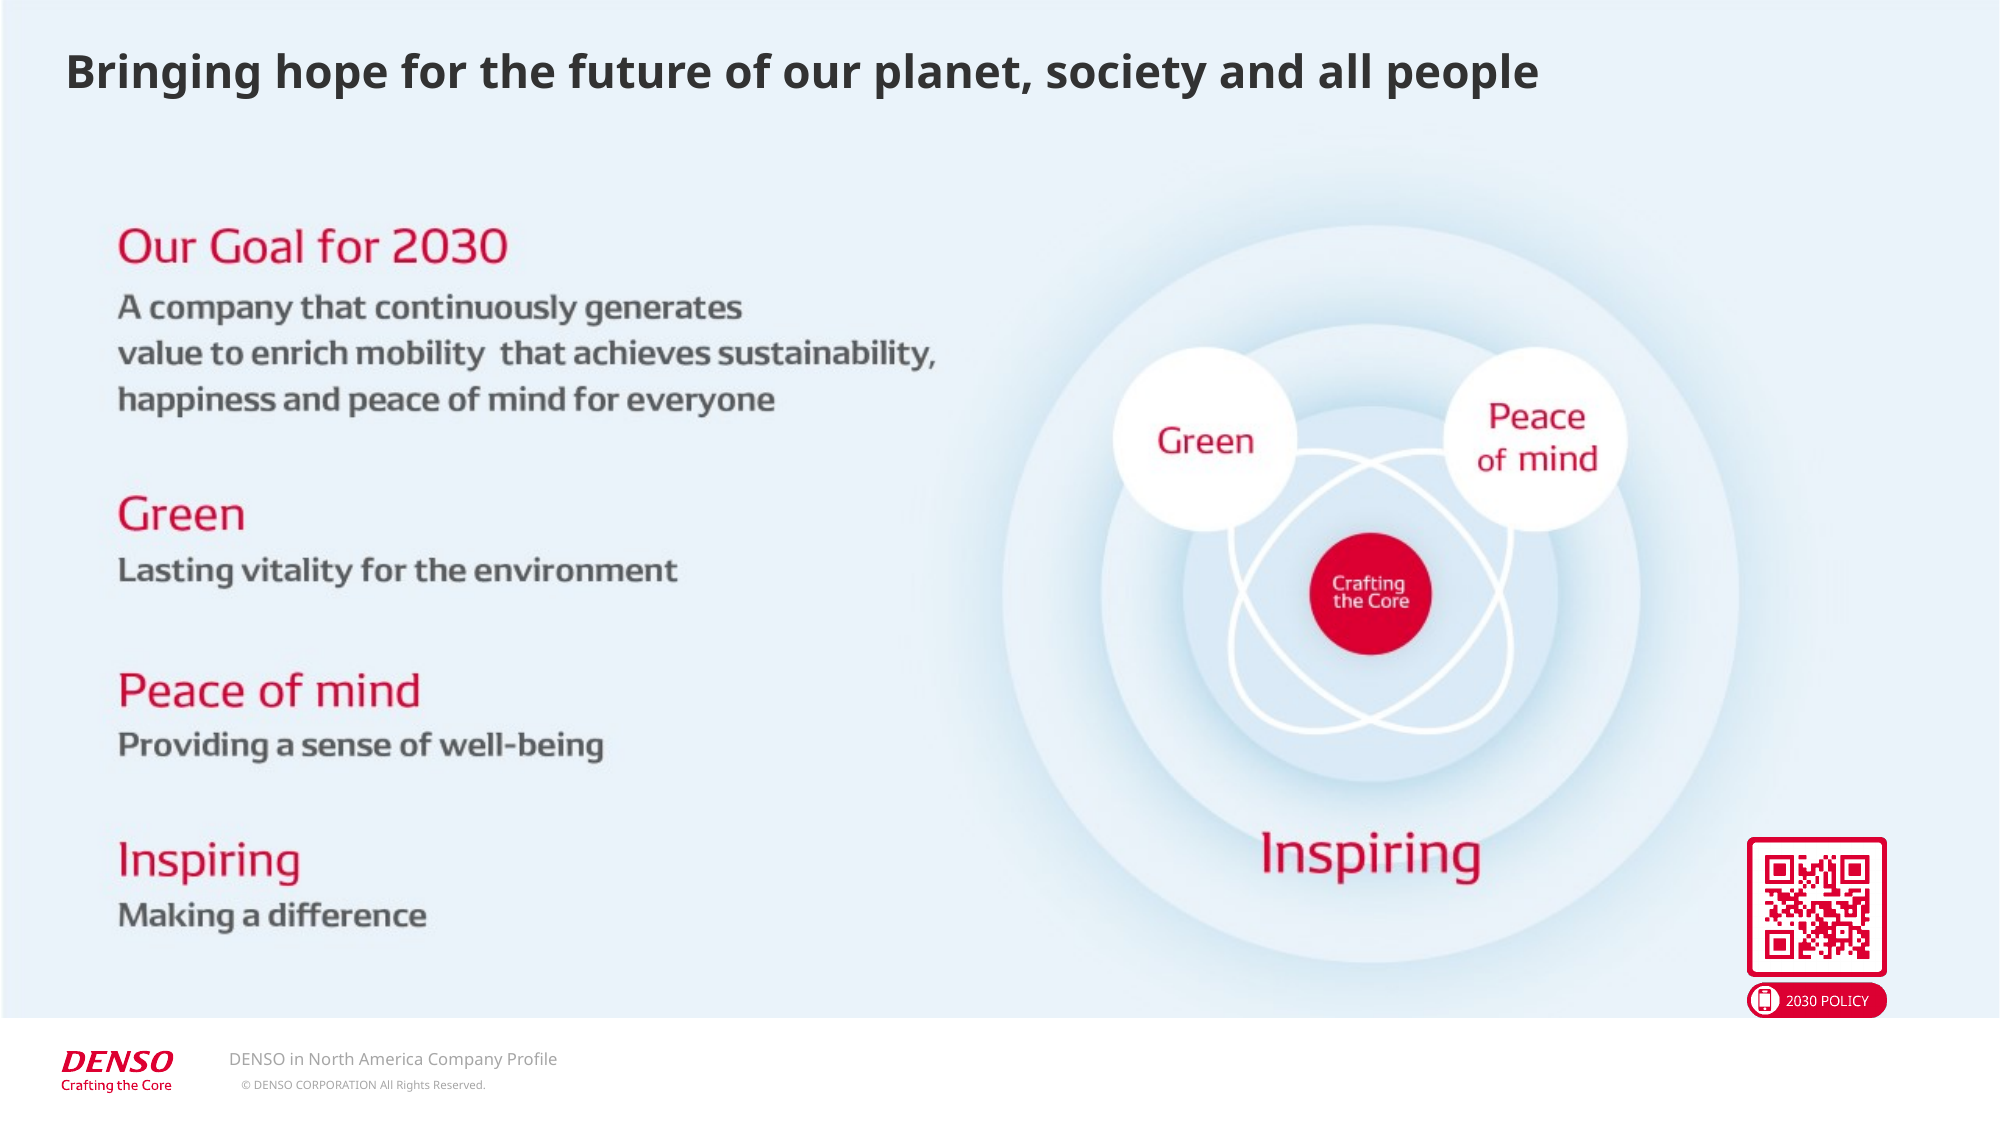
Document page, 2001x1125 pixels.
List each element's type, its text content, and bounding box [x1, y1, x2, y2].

picture [0, 0, 2000, 1018]
footer DENSO in North America Company Profile [214, 1028, 973, 1089]
